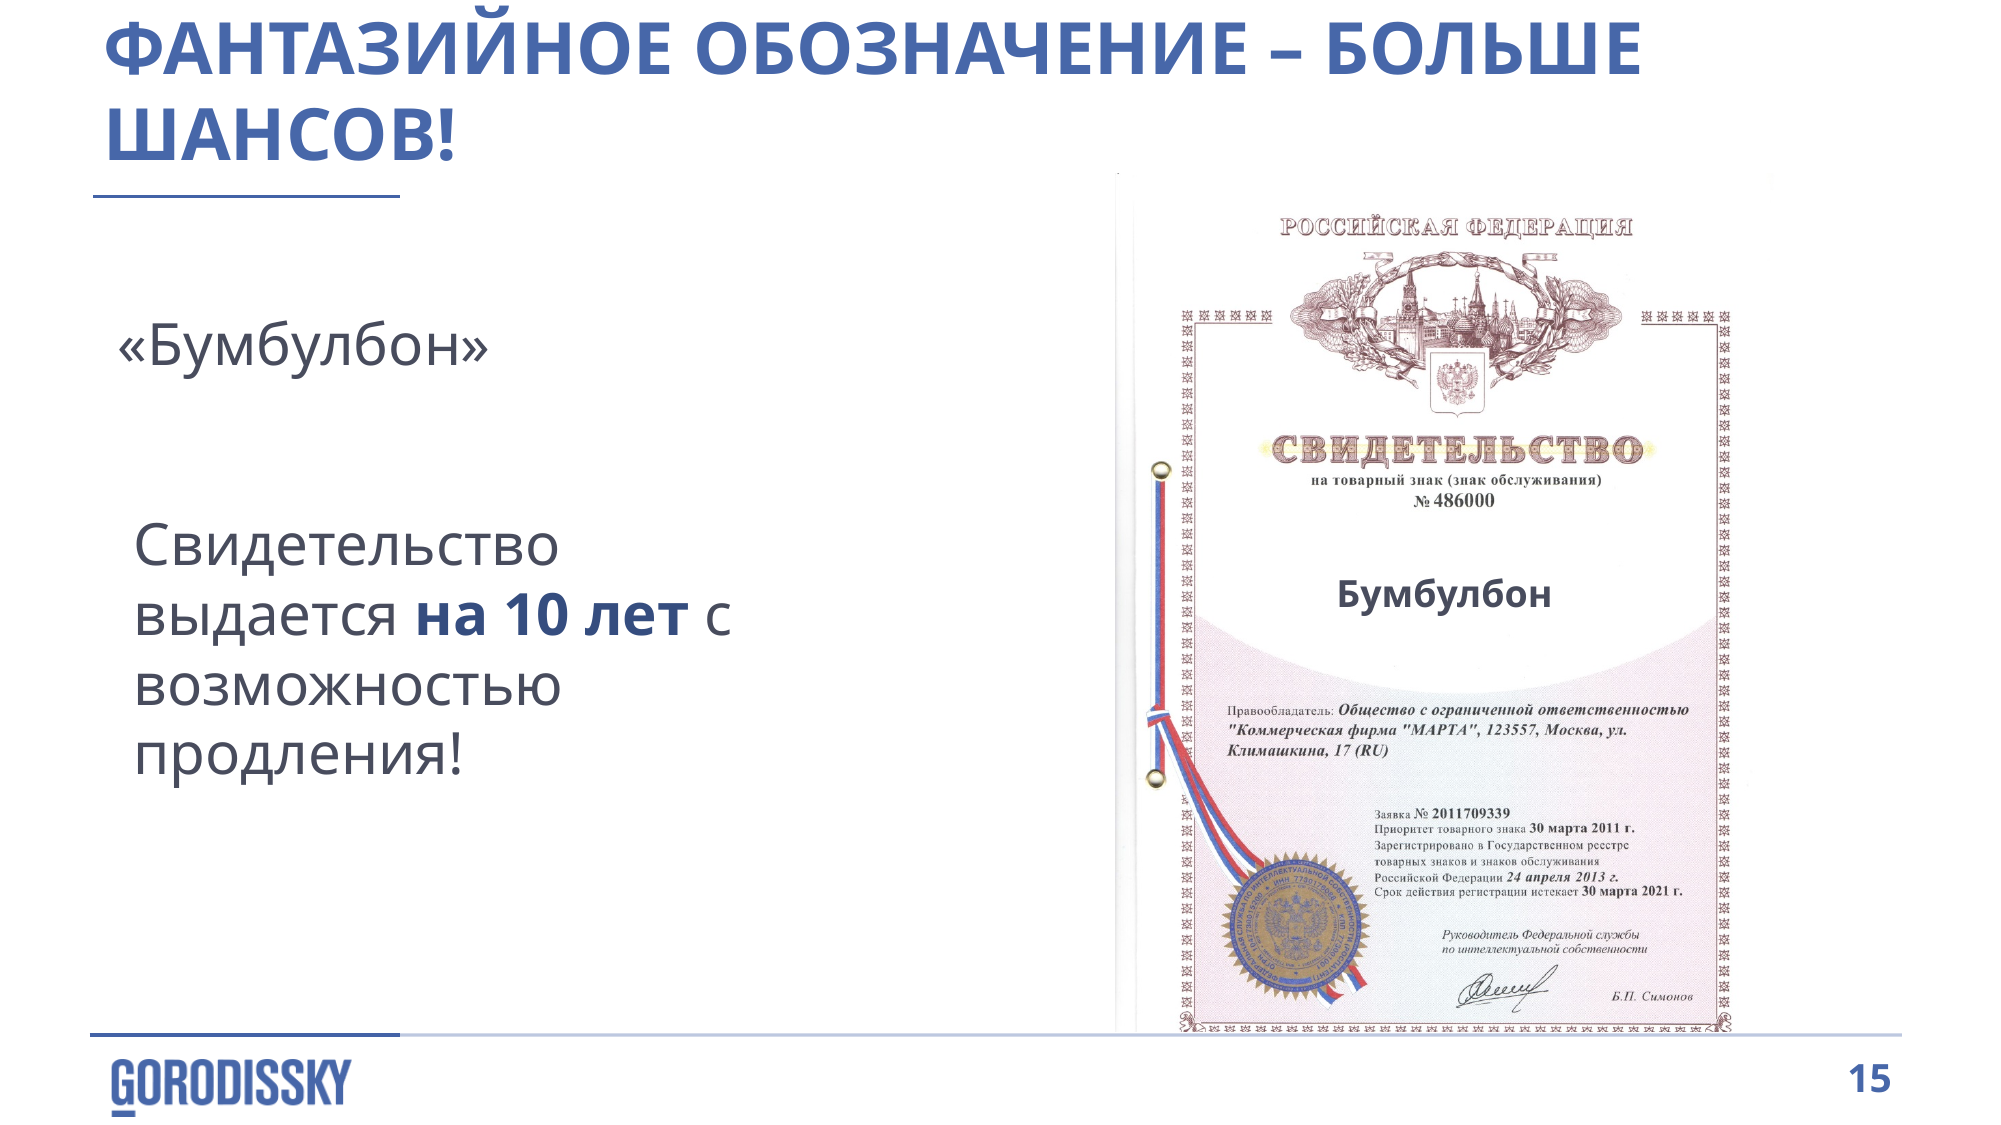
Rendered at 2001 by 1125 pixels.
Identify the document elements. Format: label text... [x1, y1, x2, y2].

text_box Свидетельство выдается на 10 лет с возможностью продления! [118, 499, 774, 795]
text_box «Бумбулбон» [103, 299, 715, 1014]
picture [76, 1037, 388, 1117]
list ФАНТАЗИЙНОЕ ОБОЗНАЧЕНИЕ – БОЛЬШЕ ШАНСОВ! [92, 36, 1851, 181]
picture [1115, 173, 1779, 1033]
